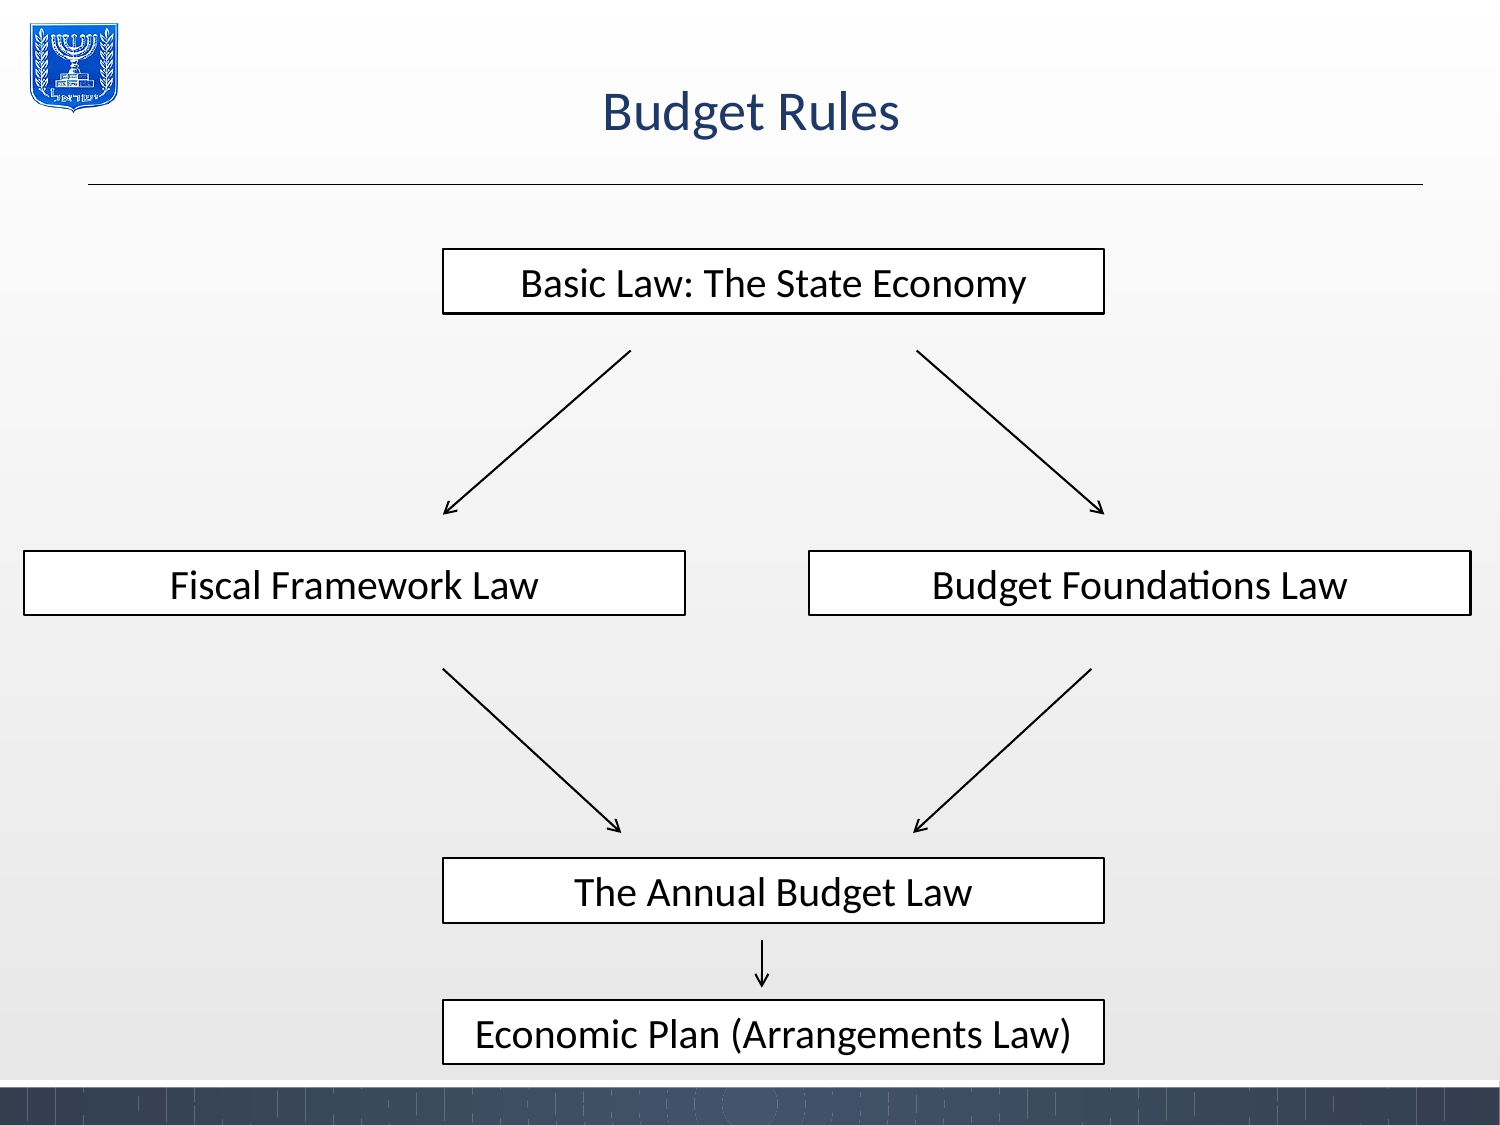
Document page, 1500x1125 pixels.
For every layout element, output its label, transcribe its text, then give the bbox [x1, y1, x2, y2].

text_box The Annual Budget Law [442, 857, 1105, 924]
text_box Economic Plan (Arrangements Law) [442, 999, 1105, 1065]
picture [17, 19, 131, 114]
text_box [913, 668, 1092, 833]
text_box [442, 350, 631, 515]
text_box Budget Foundations Law [808, 550, 1472, 616]
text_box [916, 350, 1105, 515]
text_box Basic Law: The State Economy [442, 248, 1105, 315]
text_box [442, 668, 622, 833]
text_box Fiscal Framework Law [23, 550, 686, 616]
title Budget Rules [76, 63, 1427, 161]
